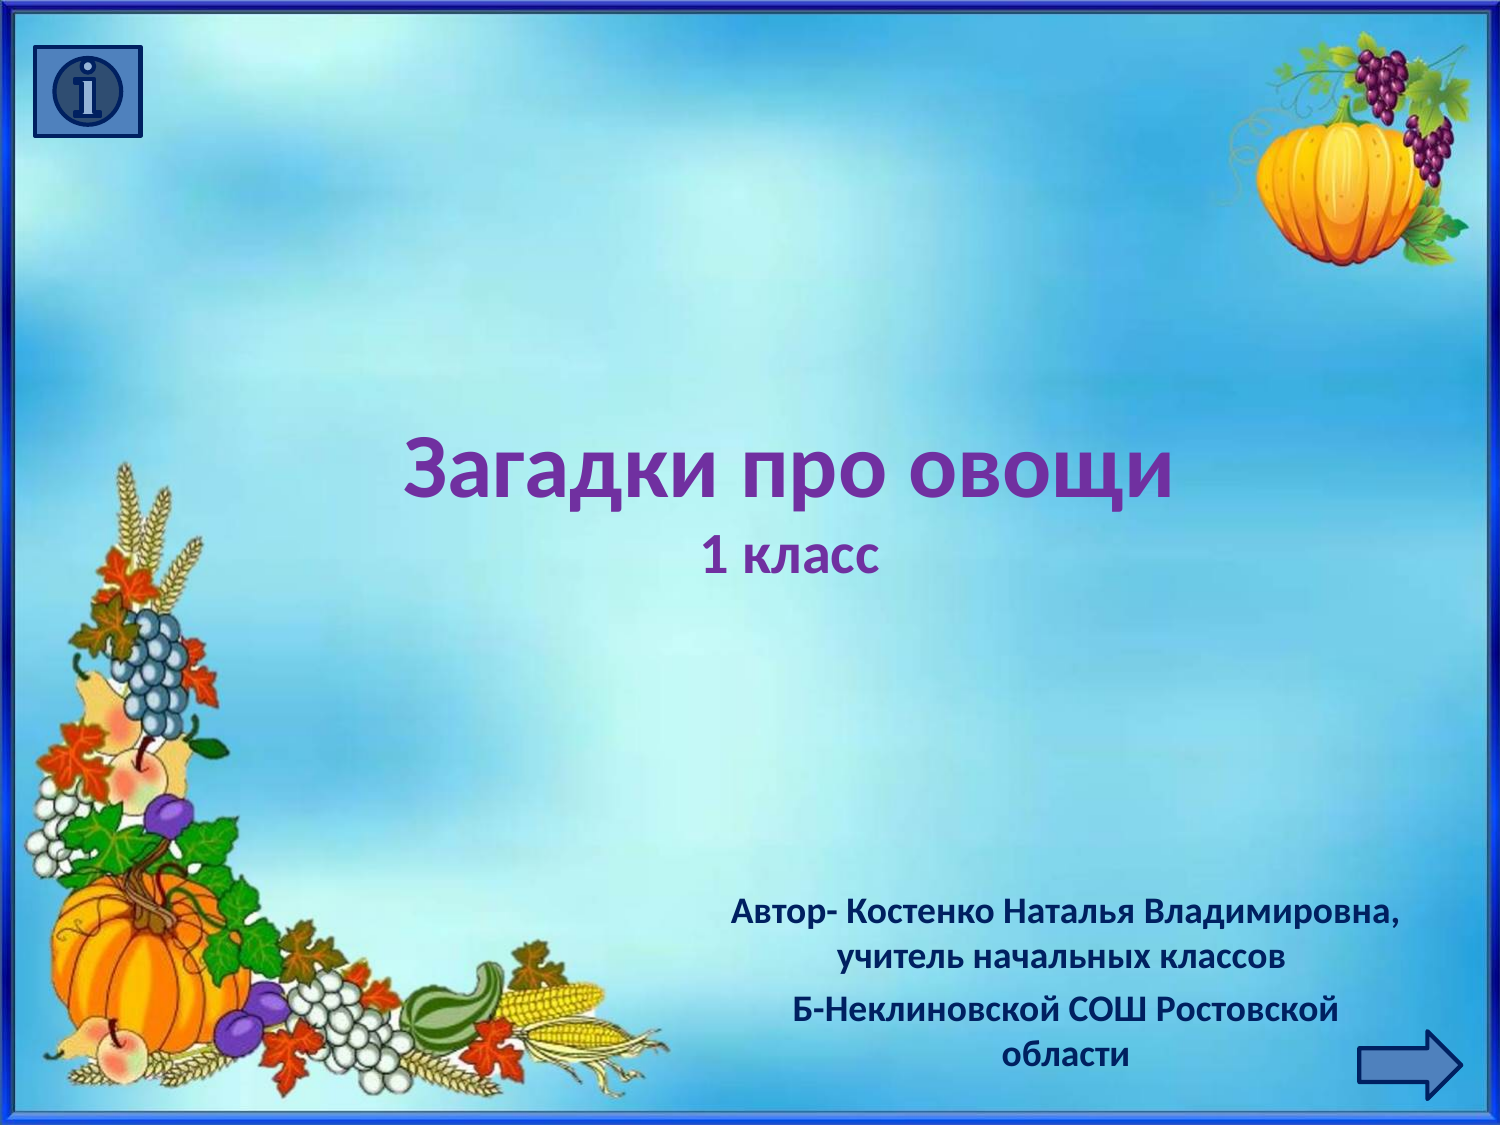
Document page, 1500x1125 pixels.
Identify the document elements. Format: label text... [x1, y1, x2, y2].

text_box [1357, 1029, 1464, 1101]
title Загадки про овощи 1 класс [152, 375, 1428, 617]
picture [0, 0, 1500, 1125]
text_box [33, 45, 143, 138]
subtitle Автор- Костенко Наталья Владимировна, учитель начальных классов Б-Неклиновской СОШ Ростовской области [714, 878, 1418, 1100]
